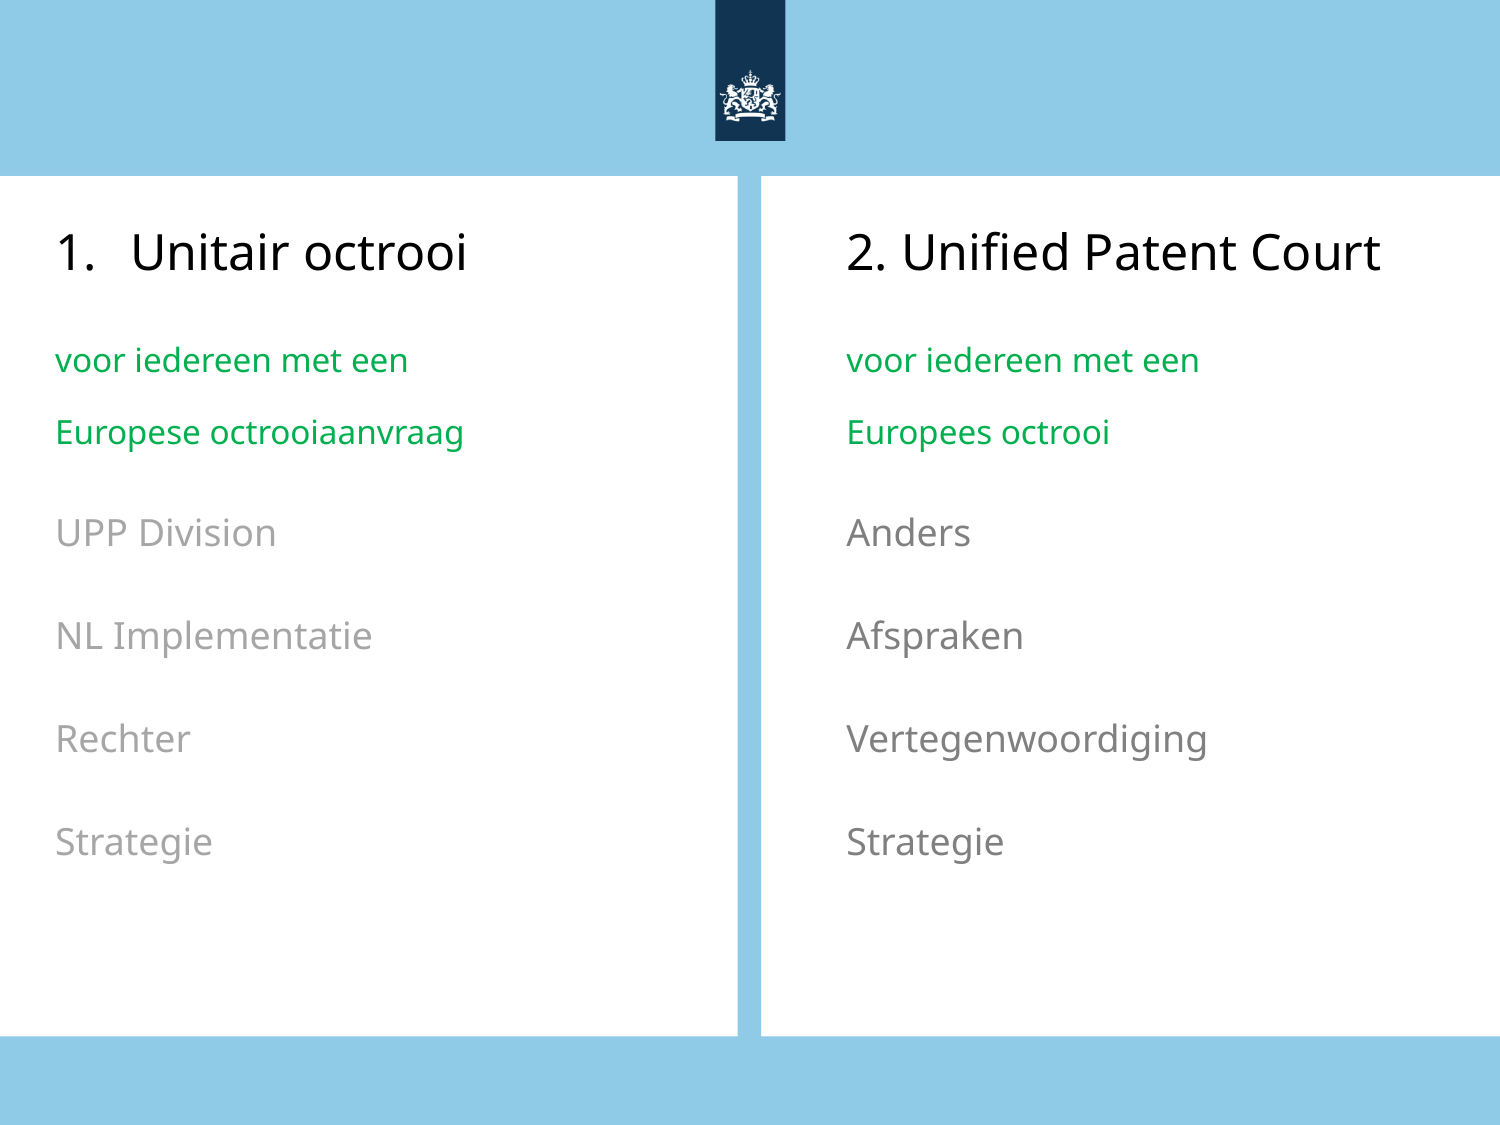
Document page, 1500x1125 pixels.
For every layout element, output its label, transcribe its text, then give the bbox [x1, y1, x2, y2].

text_box [737, 163, 762, 1048]
picture [0, 0, 1500, 141]
title Twee revoluties [41, 48, 1459, 191]
list Unitair octrooi voor iedereen met een Europese octrooiaanvraag UPP Division NL Implementatie Rechter Strategie [40, 219, 668, 882]
text_box 2. Unified Patent Court voor iedereen met een Europees octrooi Anders Afspraken Vertegenwoordiging Strategie [831, 219, 1459, 882]
